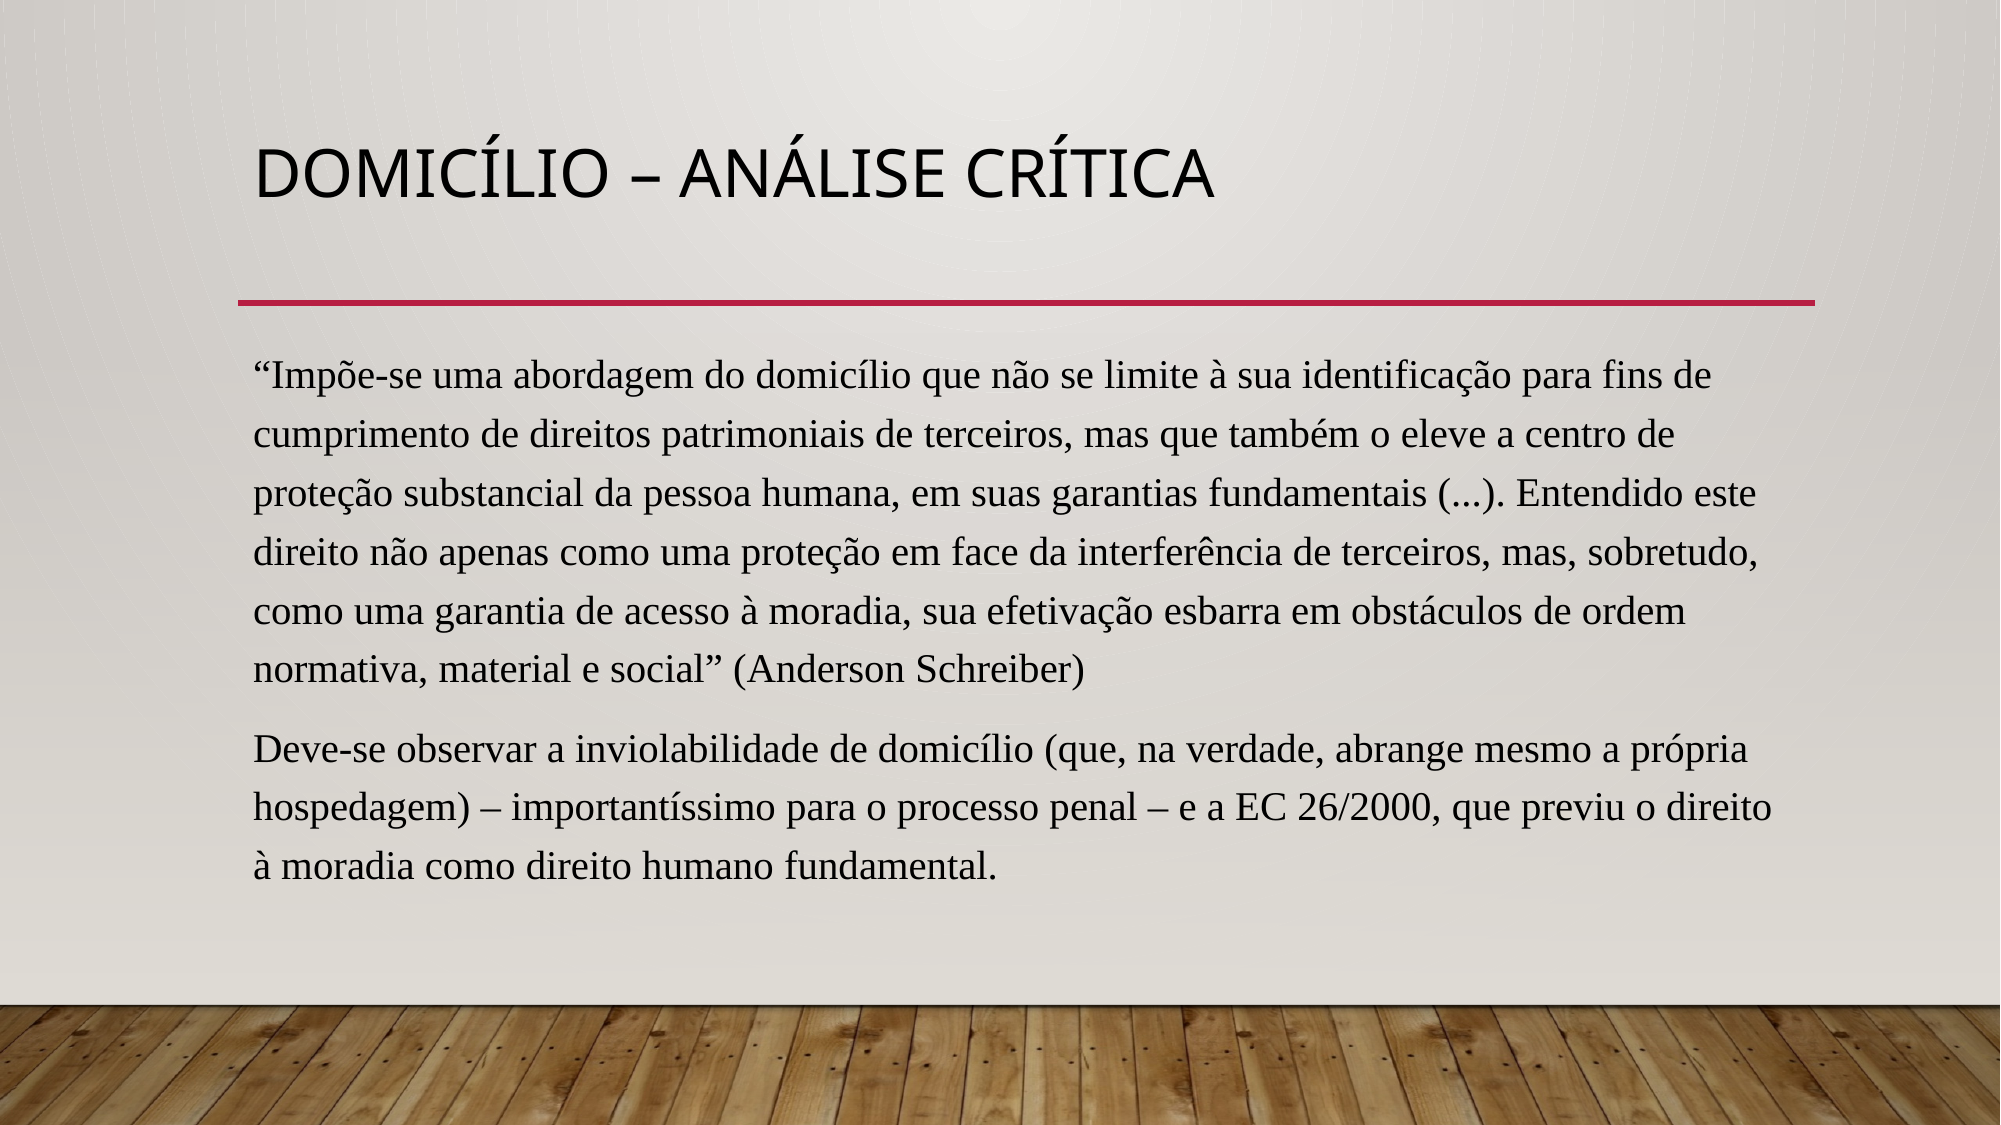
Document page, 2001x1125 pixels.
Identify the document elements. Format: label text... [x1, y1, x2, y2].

title Domicílio – análise crítica [238, 131, 1814, 305]
picture [0, 1005, 2000, 1125]
list “Impõe-se uma abordagem do domicílio que não se limite à sua identificação para fins de cumprimento de direitos patrimoniais de terceiros, mas que também o eleve a centro de proteção substancial da pessoa humana, em suas garantias fundamentais (...). Entendido este direito não apenas como uma proteção em face da interferência de terceiros, mas, sobretudo, como uma garantia de acesso à moradia, sua efetivação esbarra em obstáculos de ordem normativa, material e social” (Anderson Schreiber) Deve-se observar a inviolabilidade de domicílio (que, na verdade, abrange mesmo a própria hospedagem) – importantíssimo para o processo penal – e a EC 26/2000, que previu o direito à moradia como direito humano fundamental. [238, 330, 1814, 897]
